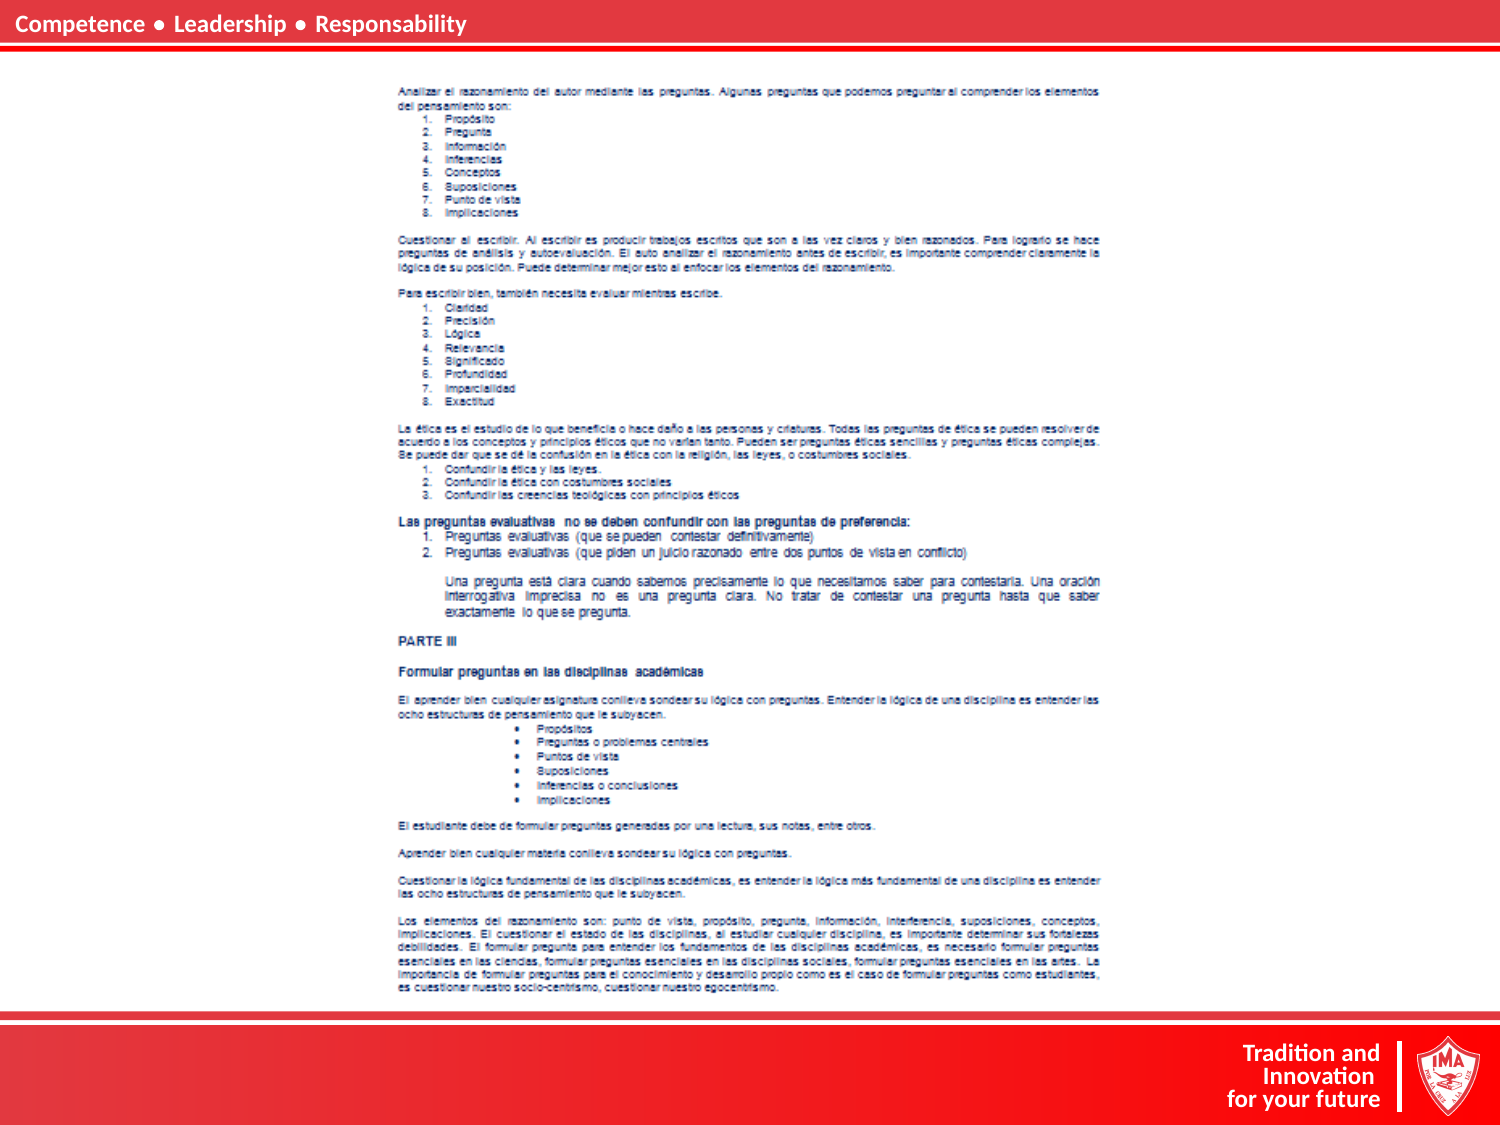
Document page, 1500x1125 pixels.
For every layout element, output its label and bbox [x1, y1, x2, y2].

picture [371, 71, 1129, 1008]
picture [1417, 1036, 1480, 1116]
